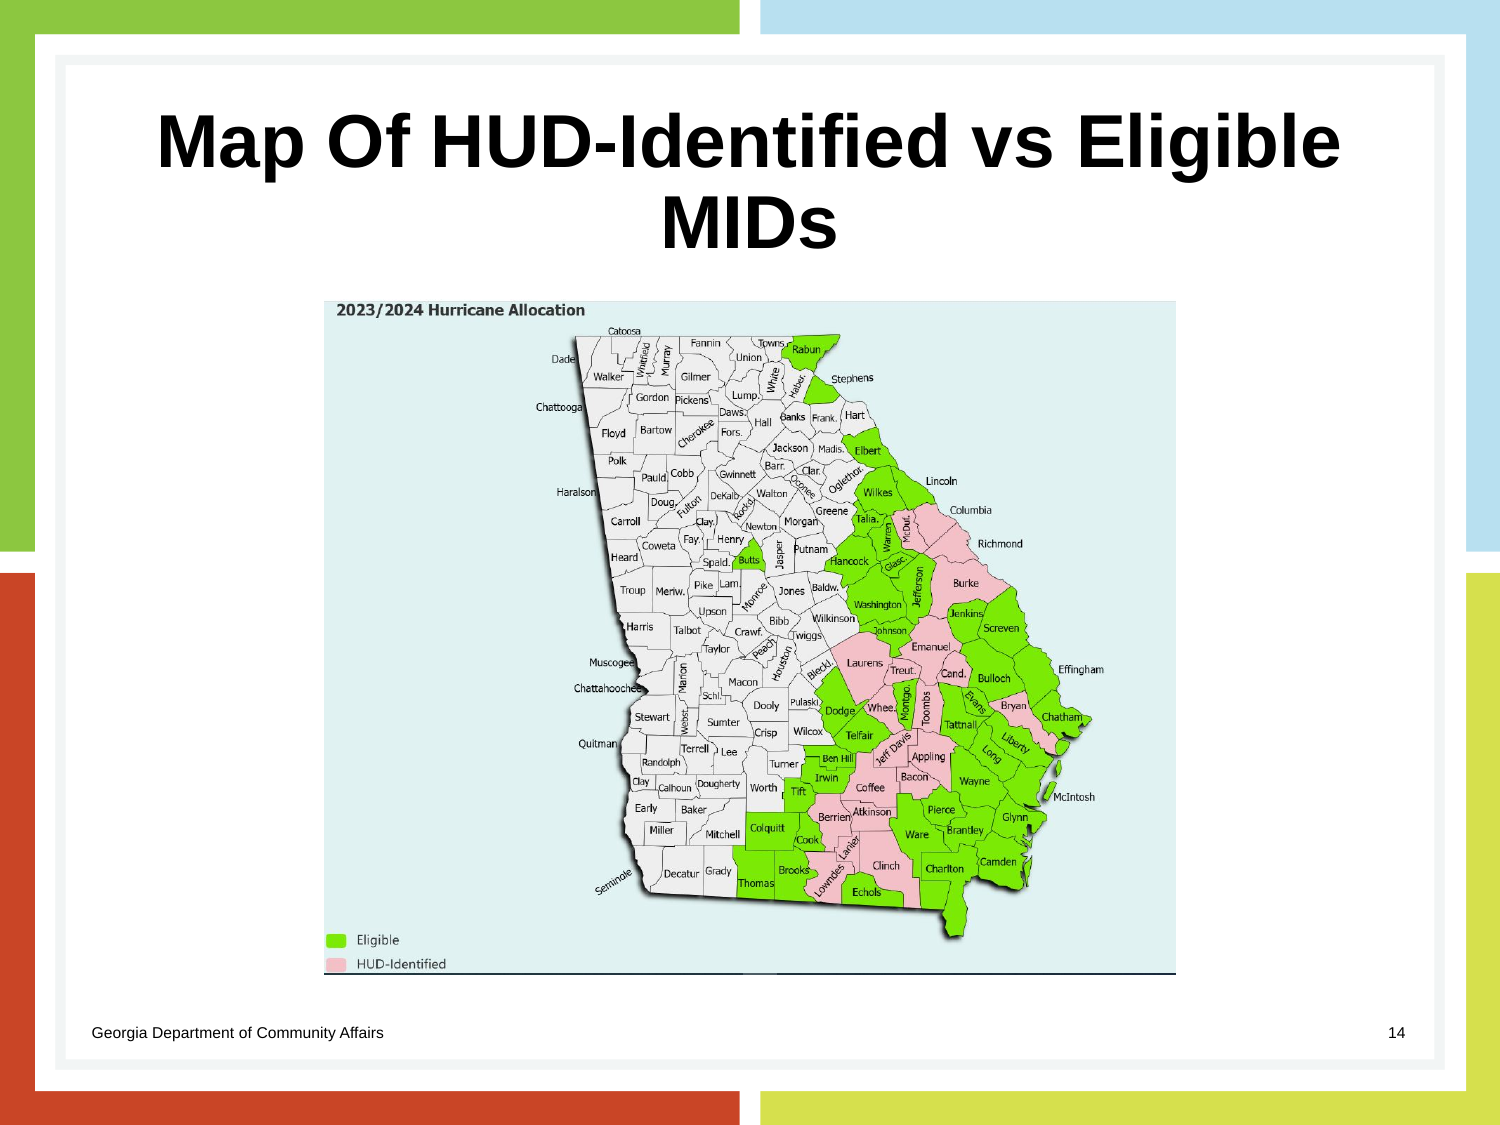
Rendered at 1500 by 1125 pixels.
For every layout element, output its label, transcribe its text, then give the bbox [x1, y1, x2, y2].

picture [0, 0, 1500, 1125]
title Map Of HUD-Identified vs Eligible MIDs [104, 90, 1396, 278]
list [324, 299, 1176, 975]
